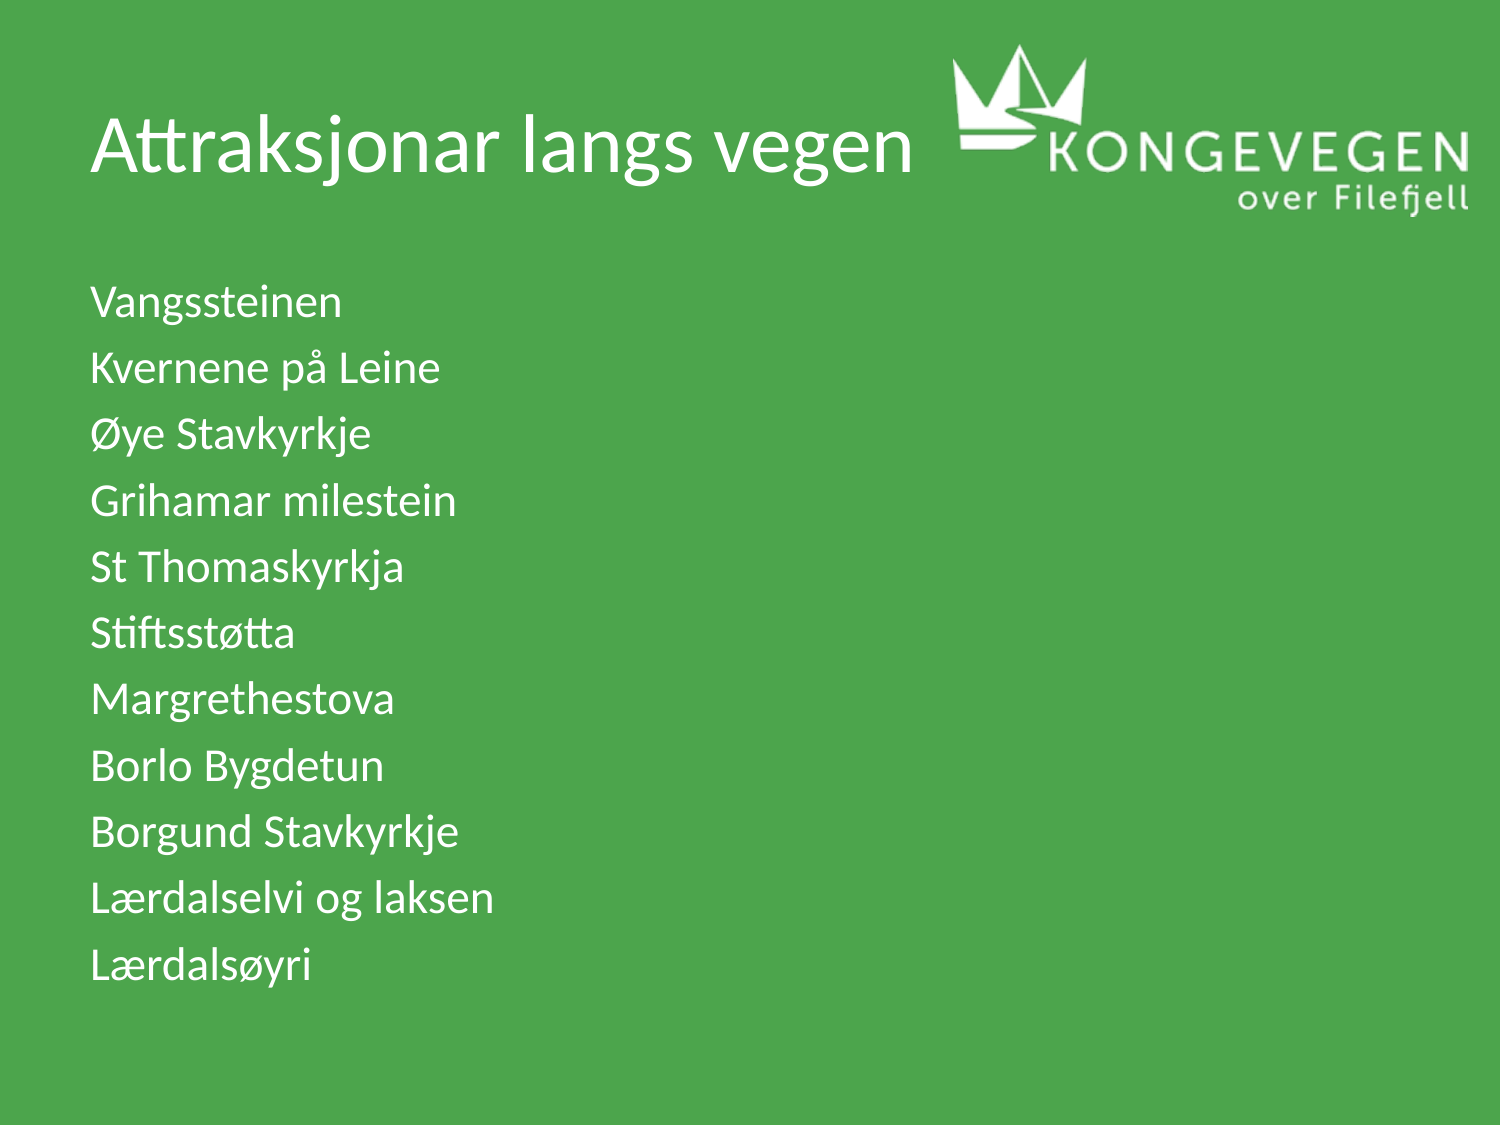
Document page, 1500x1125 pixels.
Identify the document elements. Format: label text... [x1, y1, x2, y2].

title Attraksjonar langs vegen [75, 45, 1425, 233]
list Vangssteinen Kvernene på Leine Øye Stavkyrkje Grihamar milestein St Thomaskyrkja Stiftsstøtta Margrethestova Borlo Bygdetun Borgund Stavkyrkje Lærdalselvi og laksen Lærdalsøyri [75, 262, 1425, 1005]
picture [952, 44, 1468, 217]
